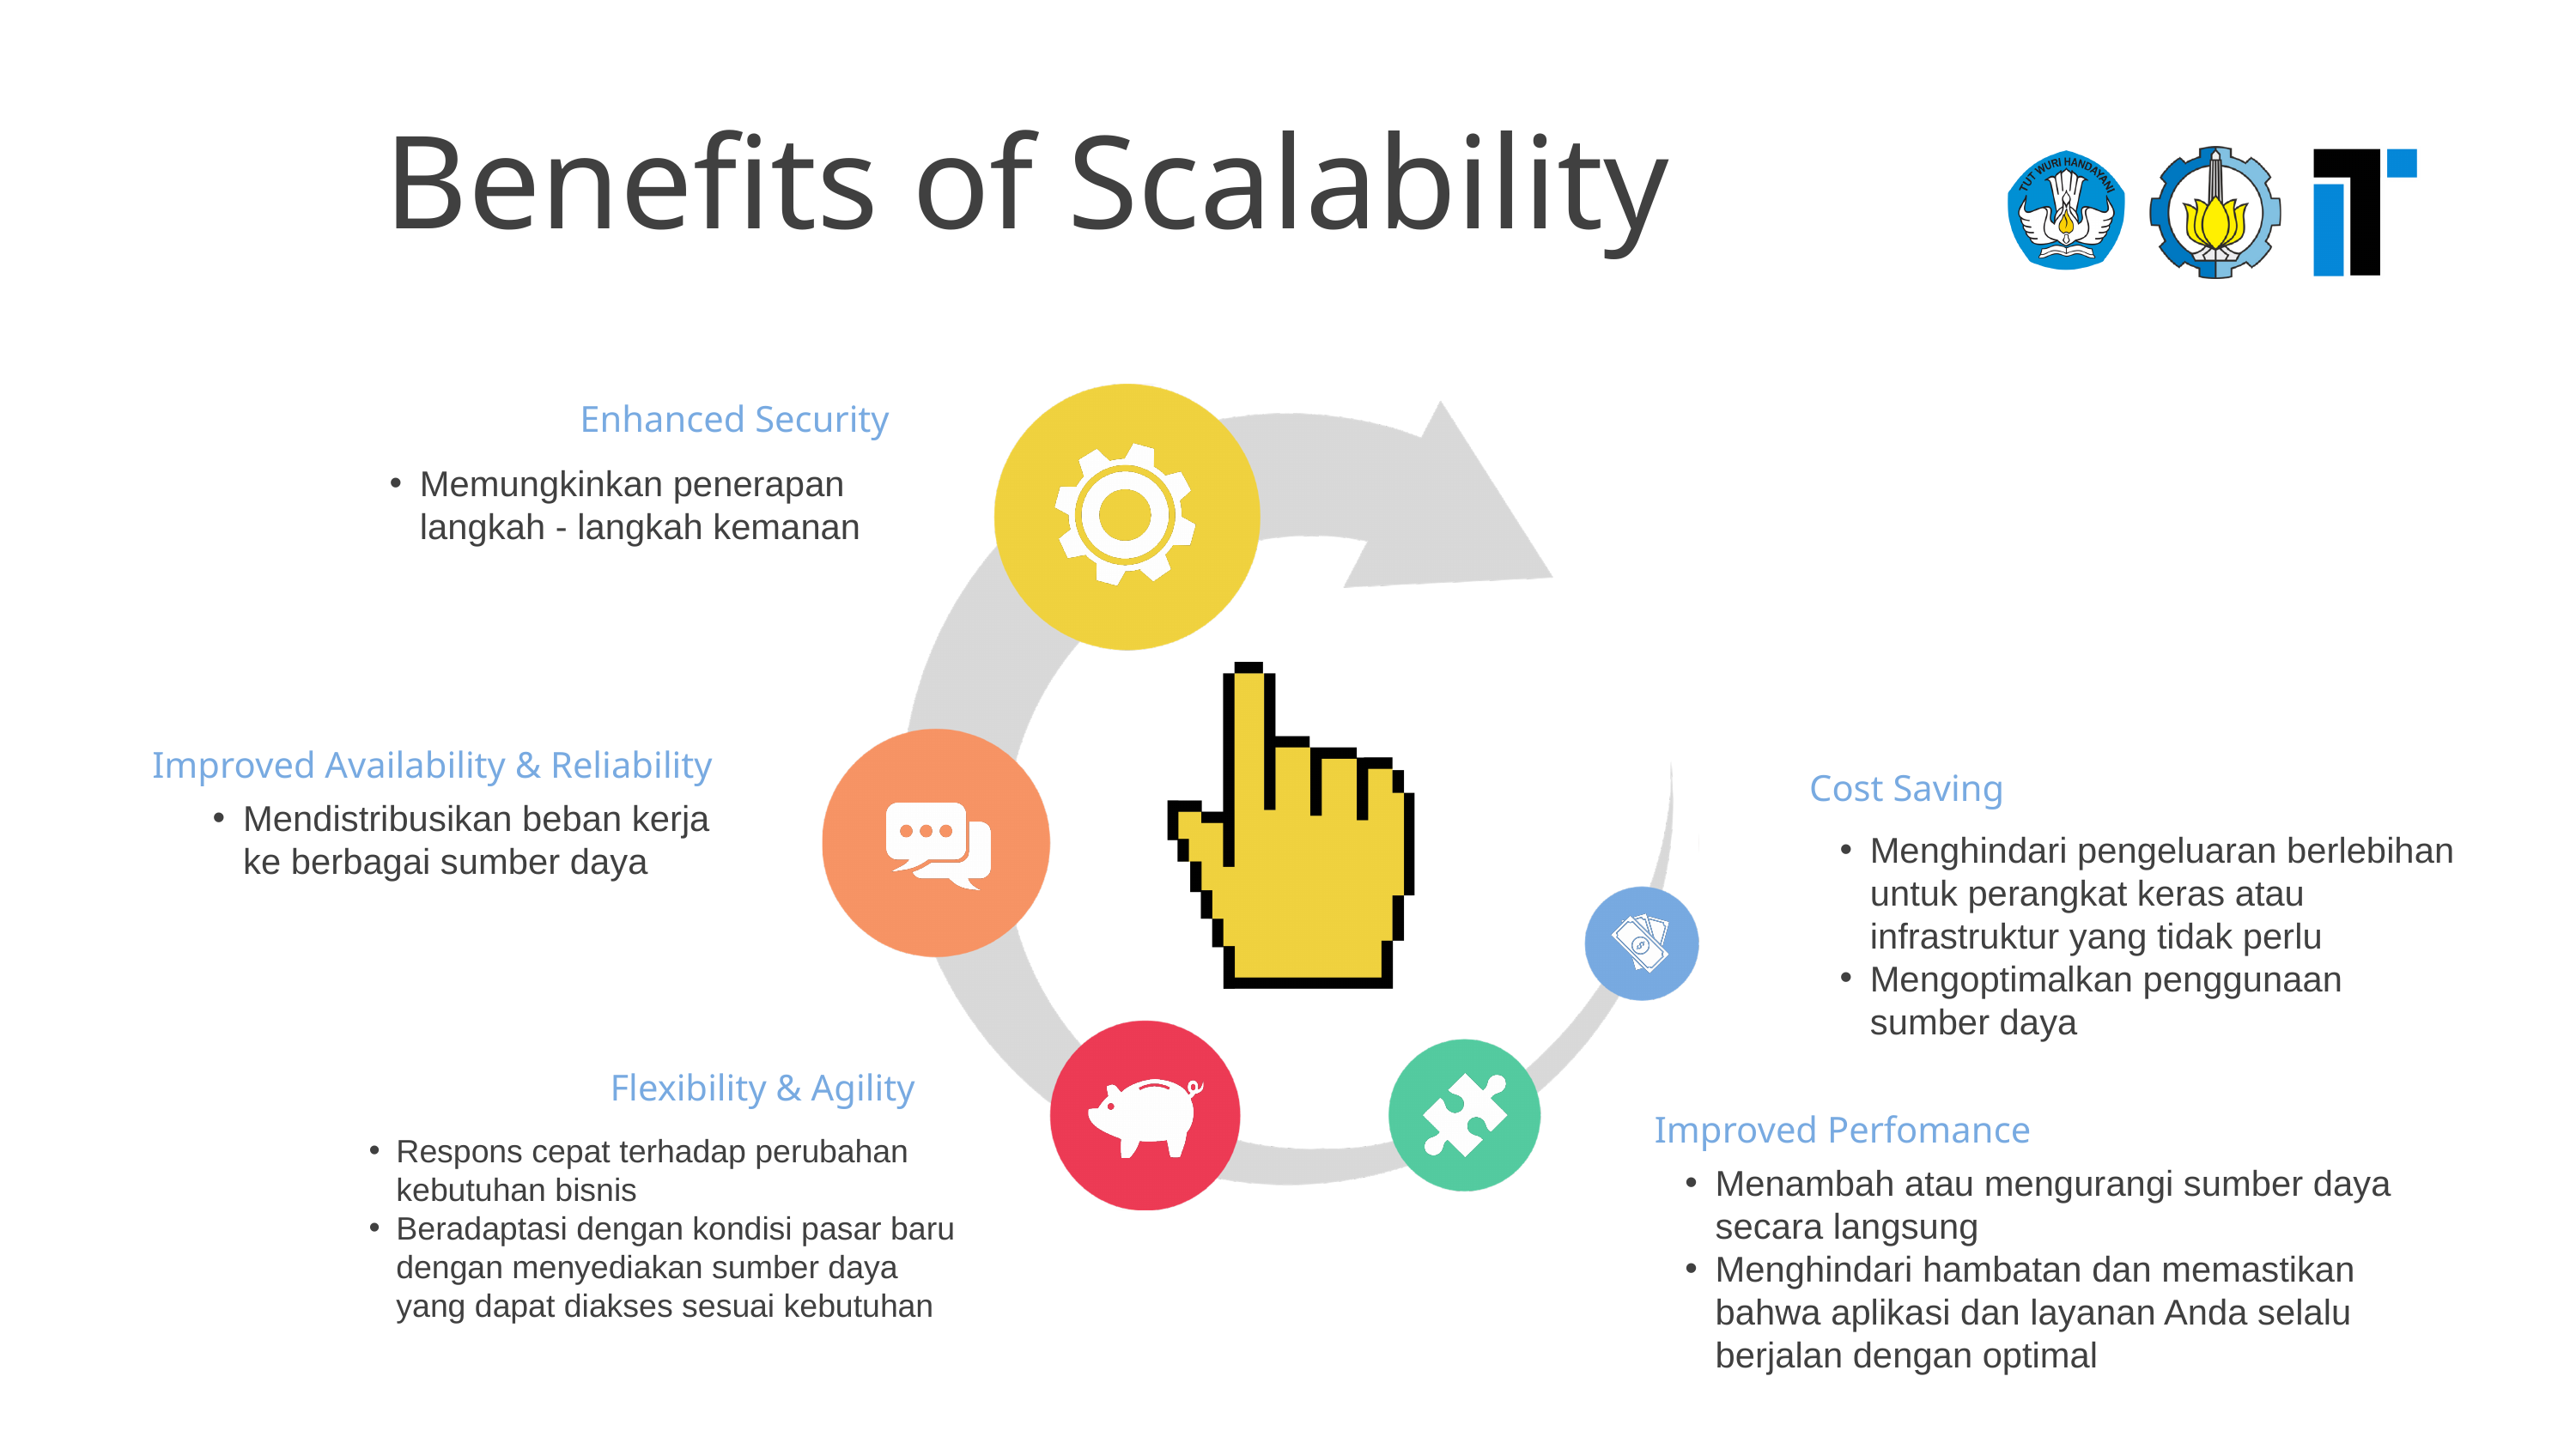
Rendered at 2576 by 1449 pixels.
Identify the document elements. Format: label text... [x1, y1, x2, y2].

text_box Cost Saving [1809, 765, 2340, 809]
text_box Benefits of Scalability [82, 115, 1972, 255]
text_box Improved Perfomance [1654, 1106, 2185, 1150]
text_box [822, 384, 1699, 1210]
text_box [1611, 913, 1669, 974]
text_box [1406, 1056, 1524, 1173]
text_box [1167, 662, 1415, 989]
text_box Menambah atau mengurangi sumber daya secara langsung Menghindari hambatan dan memastikan bahwa aplikasi dan layanan Anda selalu berjalan dengan optimal [1654, 1160, 2432, 1375]
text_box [2000, 146, 2432, 279]
text_box Respons cepat terhadap perubahan kebutuhan bisnis Beradaptasi dengan kondisi pasar baru dengan menyediakan sumber daya yang dapat diakses sesuai kebutuhan [341, 1131, 959, 1325]
text_box Enhanced Security [359, 396, 890, 440]
text_box Memungkinkan penerapan langkah - langkah kemanan [359, 460, 890, 547]
text_box Improved Availability & Reliability [103, 742, 713, 785]
text_box [1054, 443, 1197, 586]
text_box Menghindari pengeluaran berlebihan untuk perangkat keras atau infrastruktur yang tidak perlu Mengoptimalkan penggunaan sumber daya [1809, 827, 2468, 1042]
text_box [1088, 1079, 1204, 1158]
text_box [886, 803, 991, 890]
text_box Flexibility & Agility [385, 1065, 915, 1109]
text_box Mendistribusikan beban kerja ke berbagai sumber daya [182, 796, 713, 882]
